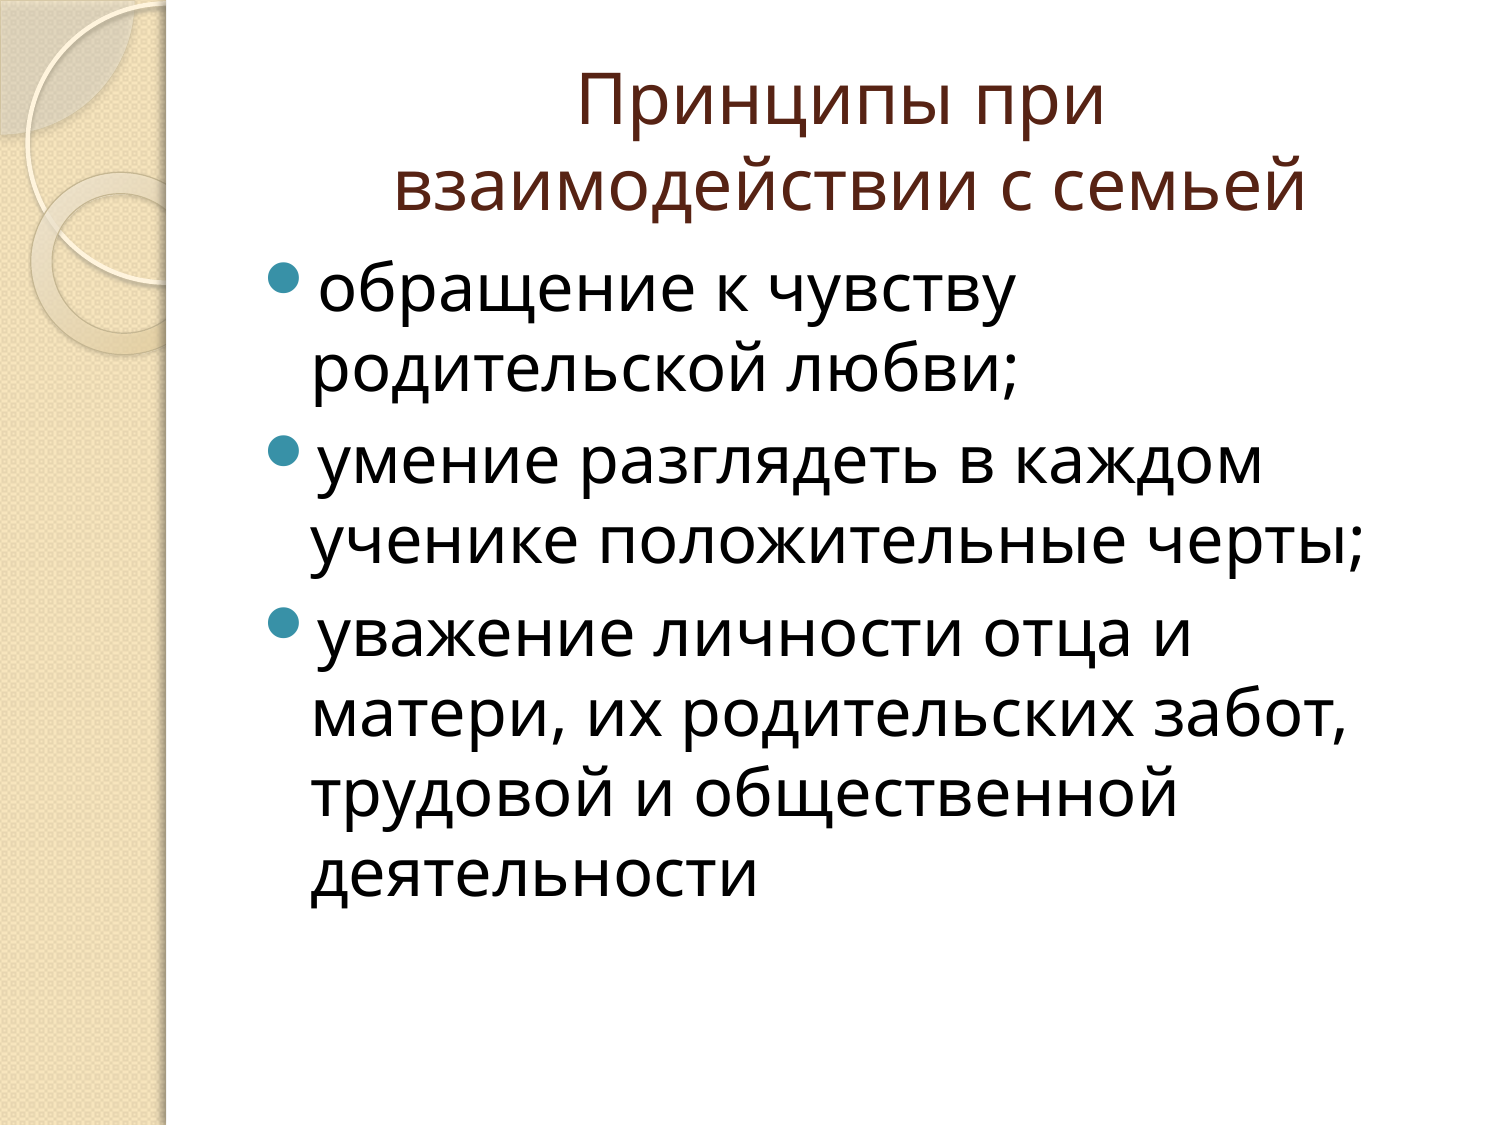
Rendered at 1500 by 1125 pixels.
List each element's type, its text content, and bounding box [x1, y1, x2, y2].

title Принципы при взаимодействии с семьей [235, 45, 1466, 233]
list обращение к чувству родительской любви; умение разглядеть в каждом ученике положительные черты; уважение личности отца и матери, их родительских забот, трудовой и общественной деятельности [235, 237, 1466, 1025]
